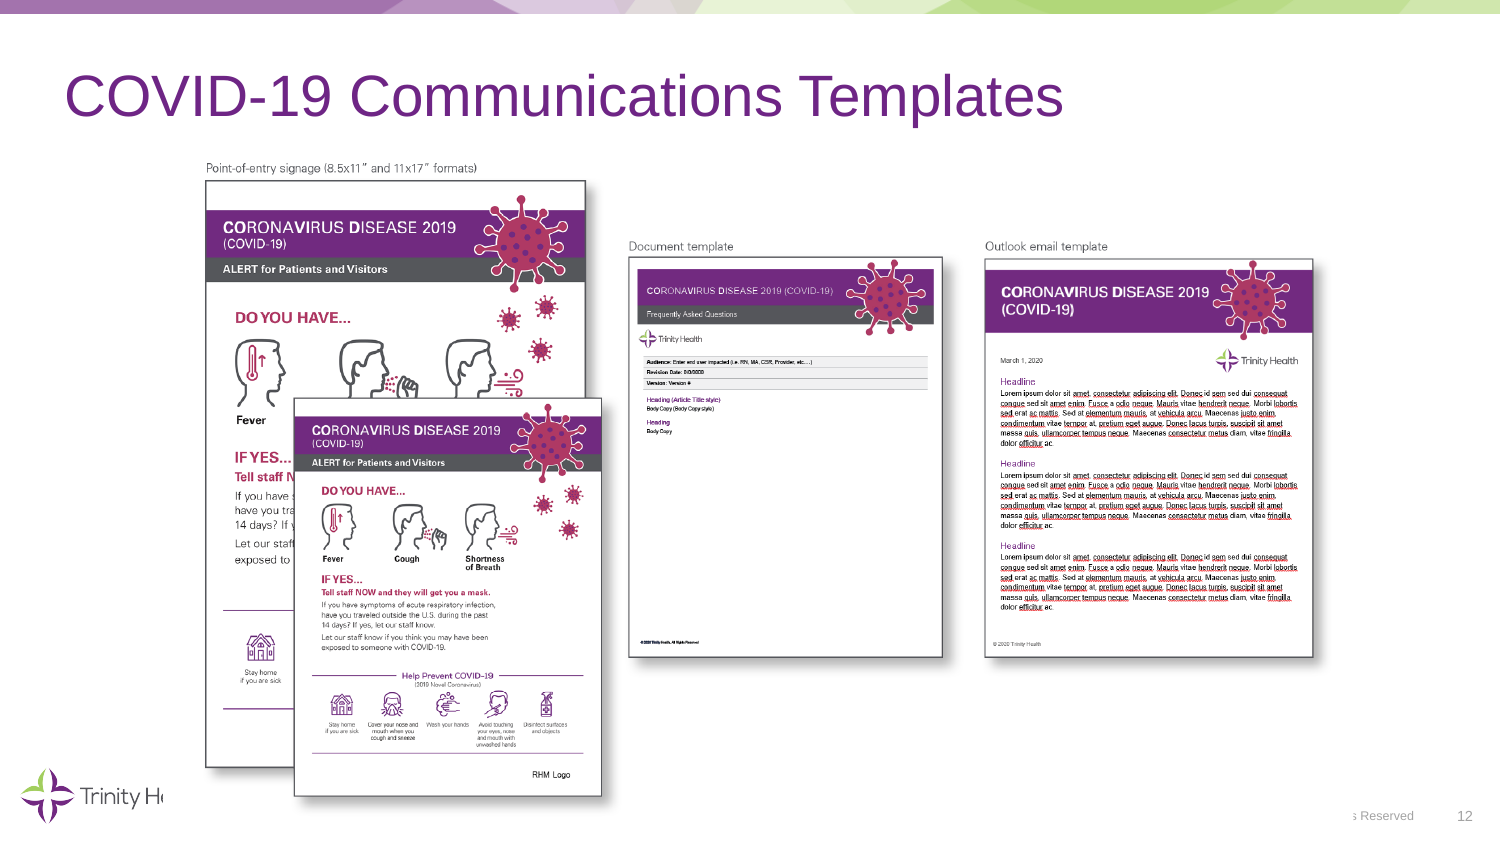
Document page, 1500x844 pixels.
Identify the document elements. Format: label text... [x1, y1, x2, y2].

slide_number 12 [1406, 792, 1474, 838]
title COVID-19 Communications Templates [64, 56, 1415, 139]
picture [3, 150, 1354, 844]
picture [0, 0, 1500, 14]
footer ©2020 Trinity Health, All Rights Reserved [1357, 800, 1406, 832]
